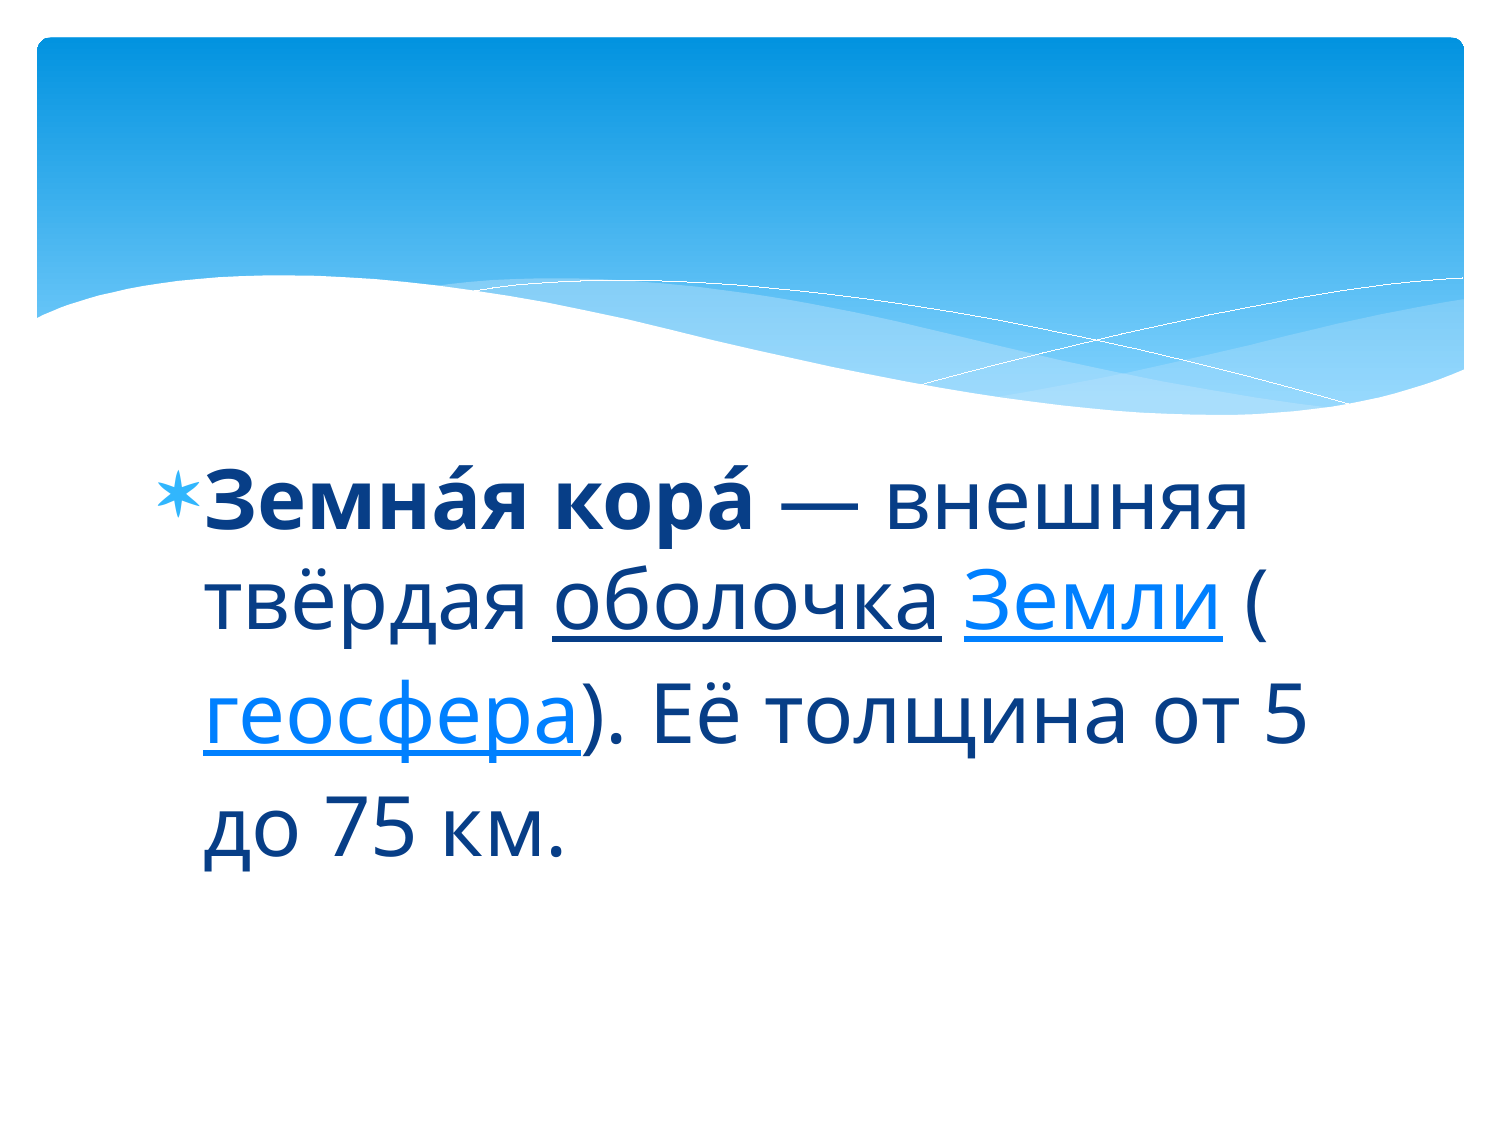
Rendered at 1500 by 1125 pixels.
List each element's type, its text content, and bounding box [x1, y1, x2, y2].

list Земна́я кора́ — внешняя твёрдая оболочка Земли (геосфера). Её толщина от 5 до 75 км. [143, 438, 1359, 1005]
